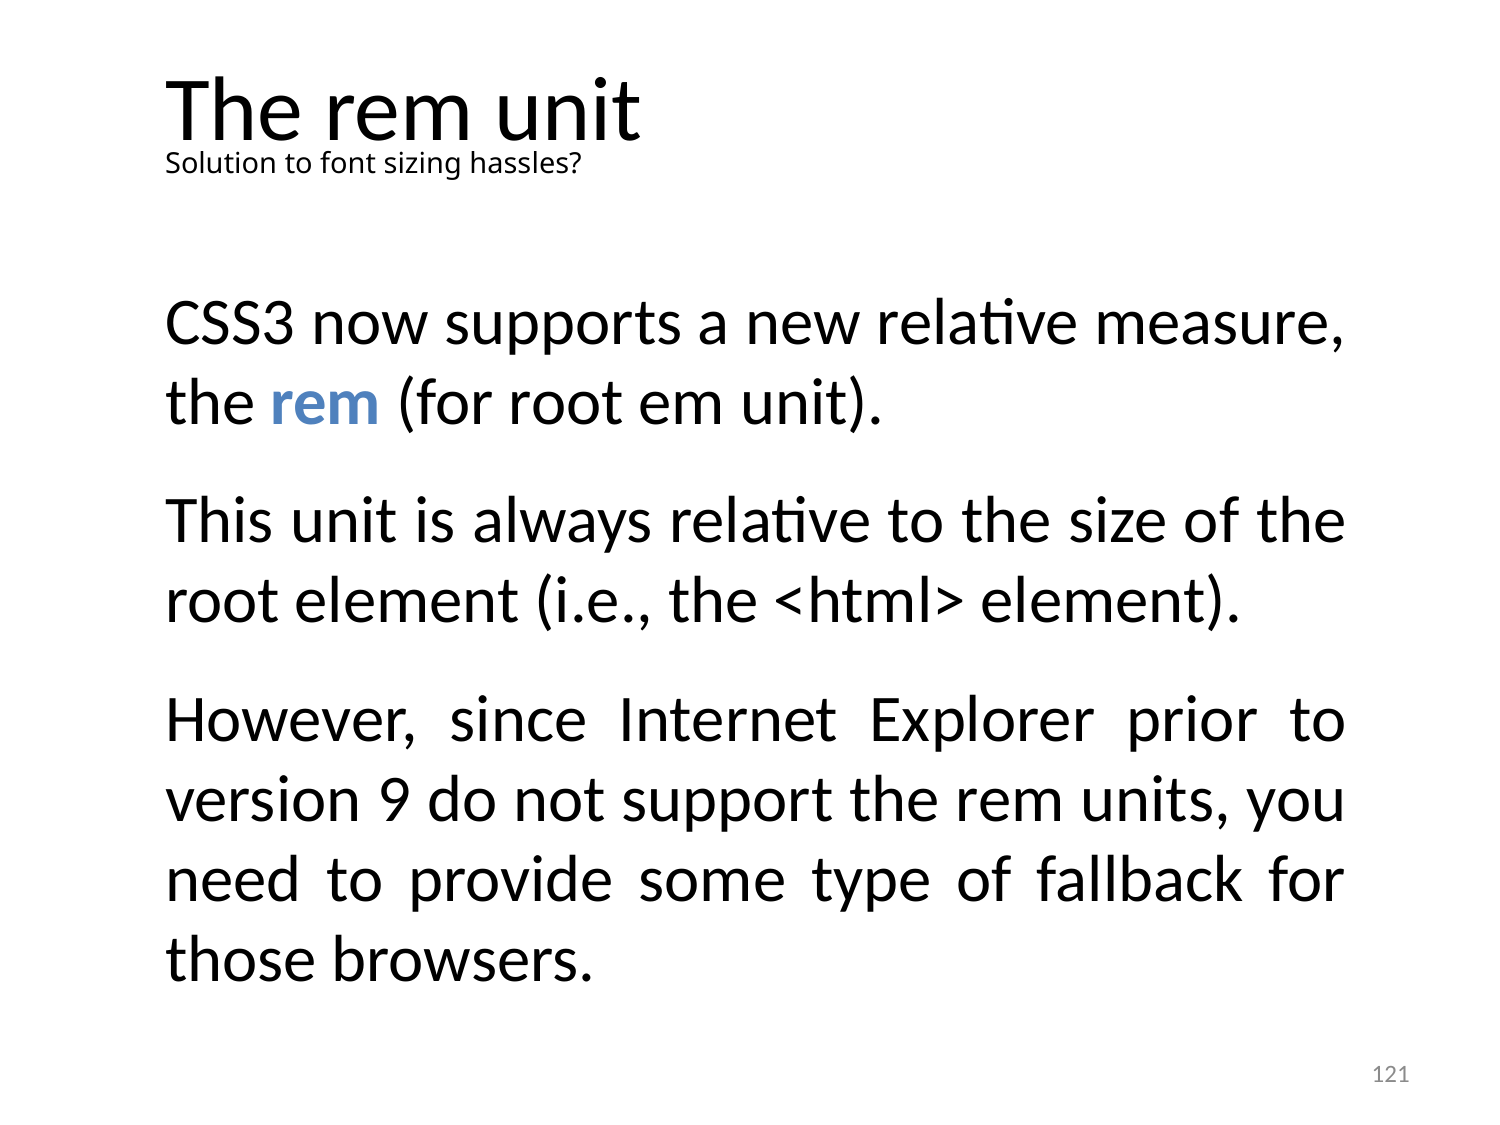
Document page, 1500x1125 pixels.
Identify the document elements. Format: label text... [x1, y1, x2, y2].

title The rem unit [150, 20, 1425, 188]
slide_number 121 [1074, 1042, 1425, 1103]
list Solution to font sizing hassles? [150, 137, 1200, 188]
list CSS3 now supports a new relative measure, the rem (for root em unit). This unit is always relative to the size of the root element (i.e., the <html> element). However, since Internet Explorer prior to version 9 do not support the rem units, you need to provide some type of fallback for those browsers. [150, 270, 1363, 1013]
